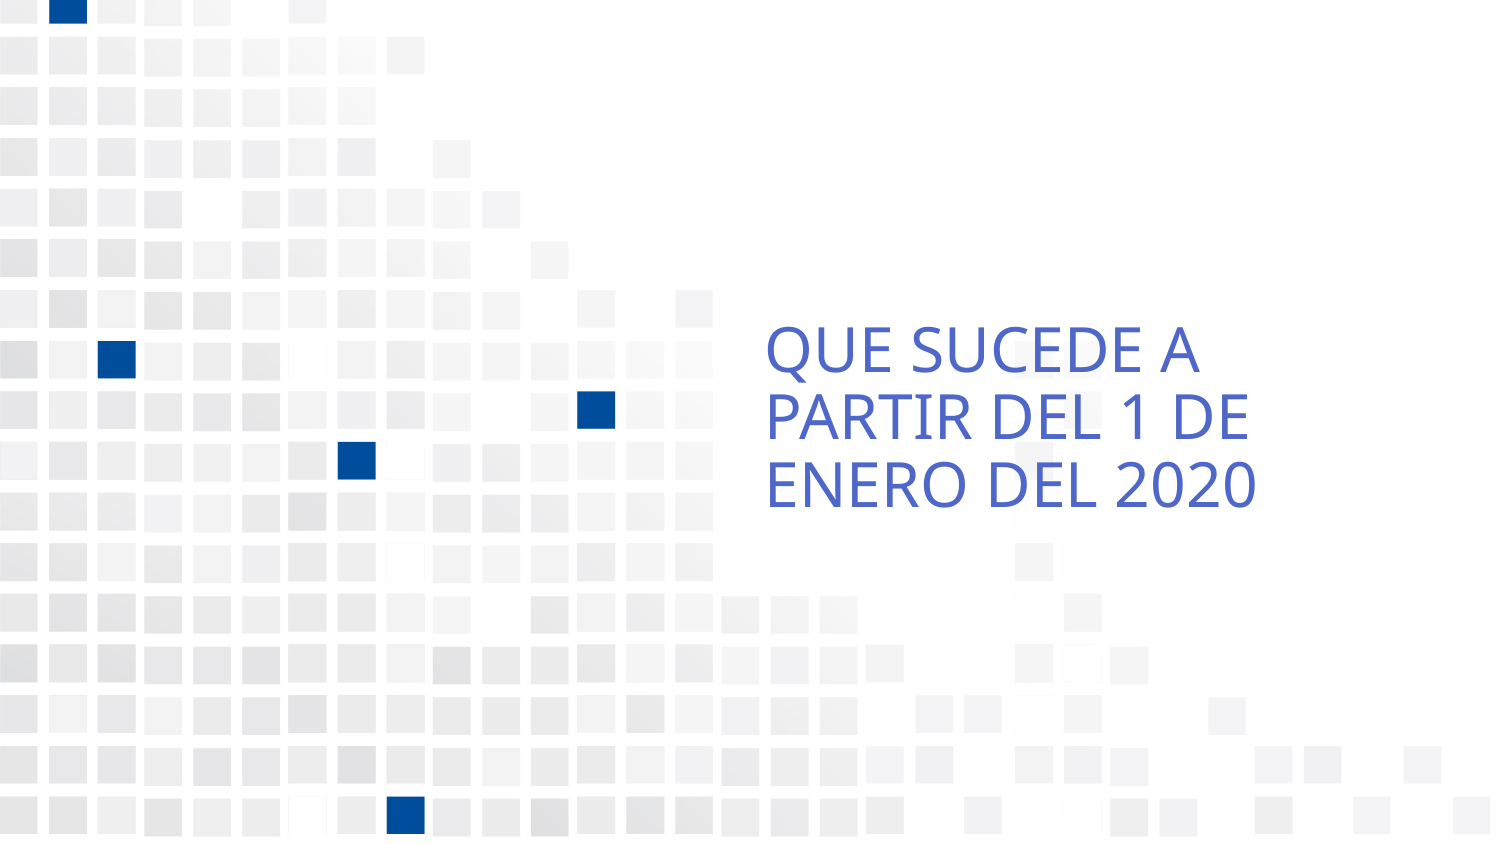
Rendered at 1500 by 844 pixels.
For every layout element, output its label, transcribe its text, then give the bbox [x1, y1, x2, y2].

picture [0, 0, 1500, 844]
text_box QUE SUCEDE A PARTIR DEL 1 DE ENERO DEL 2020 [749, 311, 1430, 529]
